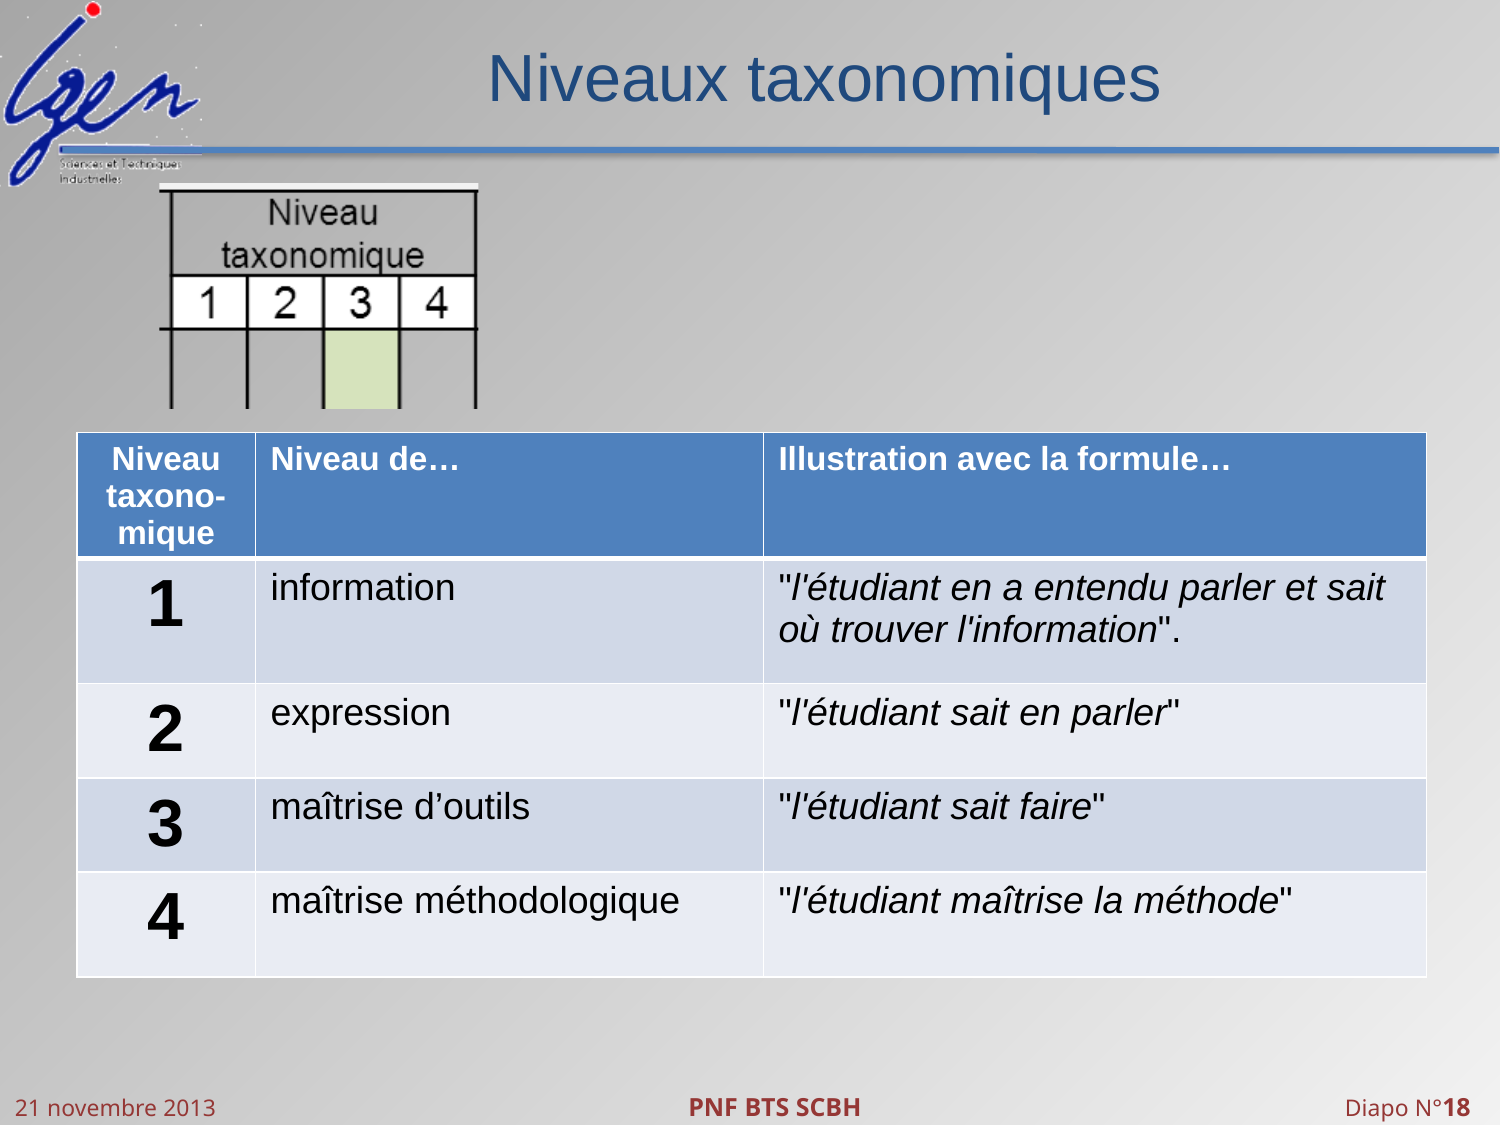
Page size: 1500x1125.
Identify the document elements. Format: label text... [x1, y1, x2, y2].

table_cell maîtrise d’outils [256, 779, 763, 871]
table_cell 2 [78, 684, 255, 777]
table_header Niveau de… [256, 433, 763, 556]
table_cell 3 [78, 779, 255, 871]
table_cell expression [256, 684, 763, 777]
picture [154, 181, 479, 410]
table_cell maîtrise méthodologique [256, 873, 763, 976]
table_header Niveau taxono-mique [78, 433, 255, 556]
picture [0, 1, 202, 190]
title Niveaux taxonomiques [225, 0, 1425, 150]
table_cell "l'étudiant sait faire" [764, 779, 1426, 871]
picture [58, 147, 63, 160]
table_cell "l'étudiant sait en parler" [764, 684, 1426, 777]
table_header Illustration avec la formule… [764, 433, 1426, 556]
table_cell "l'étudiant maîtrise la méthode" [764, 873, 1426, 976]
table_cell information [256, 561, 763, 683]
table_cell 1 [78, 561, 255, 683]
table_cell "l'étudiant en a entendu parler et sait où trouver l'information". [764, 561, 1426, 683]
table_cell 4 [78, 873, 255, 976]
